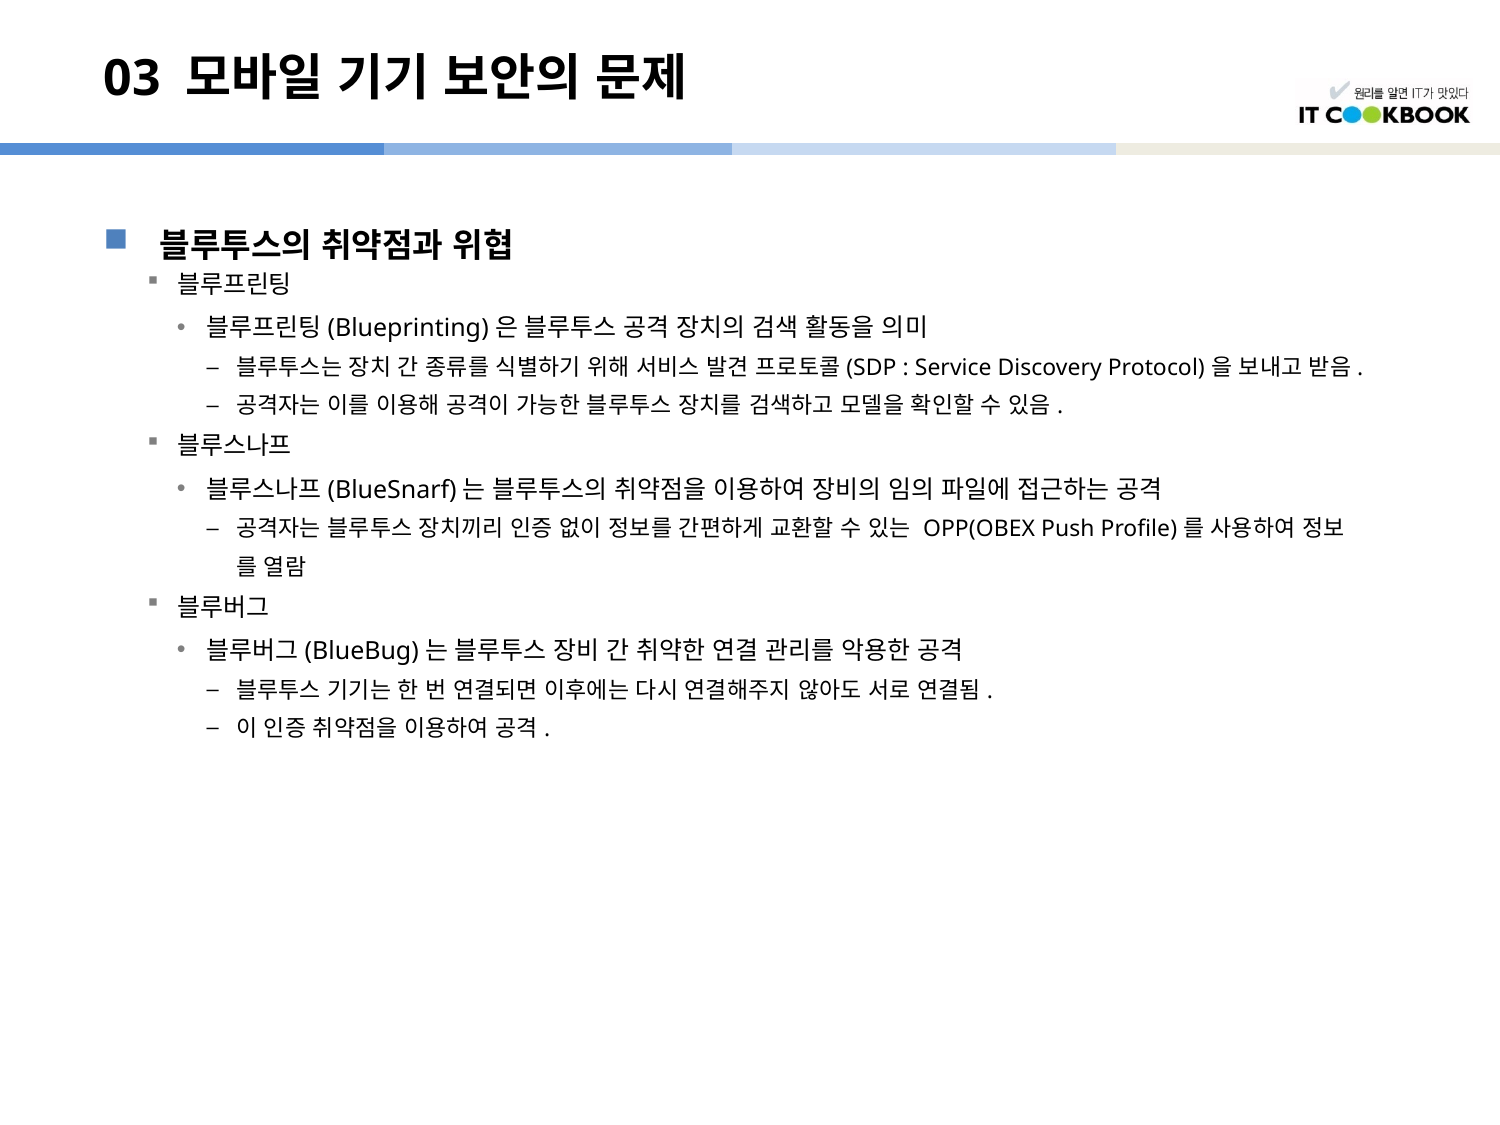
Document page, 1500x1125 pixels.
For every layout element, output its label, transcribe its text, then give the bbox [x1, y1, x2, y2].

title 03 모바일 기기 보안의 문제 [88, 30, 1330, 121]
picture [1295, 78, 1473, 125]
list 블루투스의 취약점과 위협 블루프린팅 블루프린팅(Blueprinting)은 블루투스 공격 장치의 검색 활동을 의미 블루투스는 장치 간 종류를 식별하기 위해 서비스 발견 프로토콜(SDP : Service Discovery Protocol)을 보내고 받음. 공격자는 이를 이용해 공격이 가능한 블루투스 장치를 검색하고 모델을 확인할 수 있음. 블루스나프 블루스나프(BlueSnarf)는 블루투스의 취약점을 이용하여 장비의 임의 파일에 접근하는 공격 공격자는 블루투스 장치끼리 인증 없이 정보를 간편하게 교환할 수 있는 OPP(OBEX Push Profile)를 사용하여 정보 를 열람 블루버그 블루버그(BlueBug)는 블루투스 장비 간 취약한 연결 관리를 악용한 공격 블루투스 기기는 한 번 연결되면 이후에는 다시 연결해주지 않아도 서로 연결됨. 이 인증 취약점을 이용하여 공격. [88, 196, 1436, 1083]
